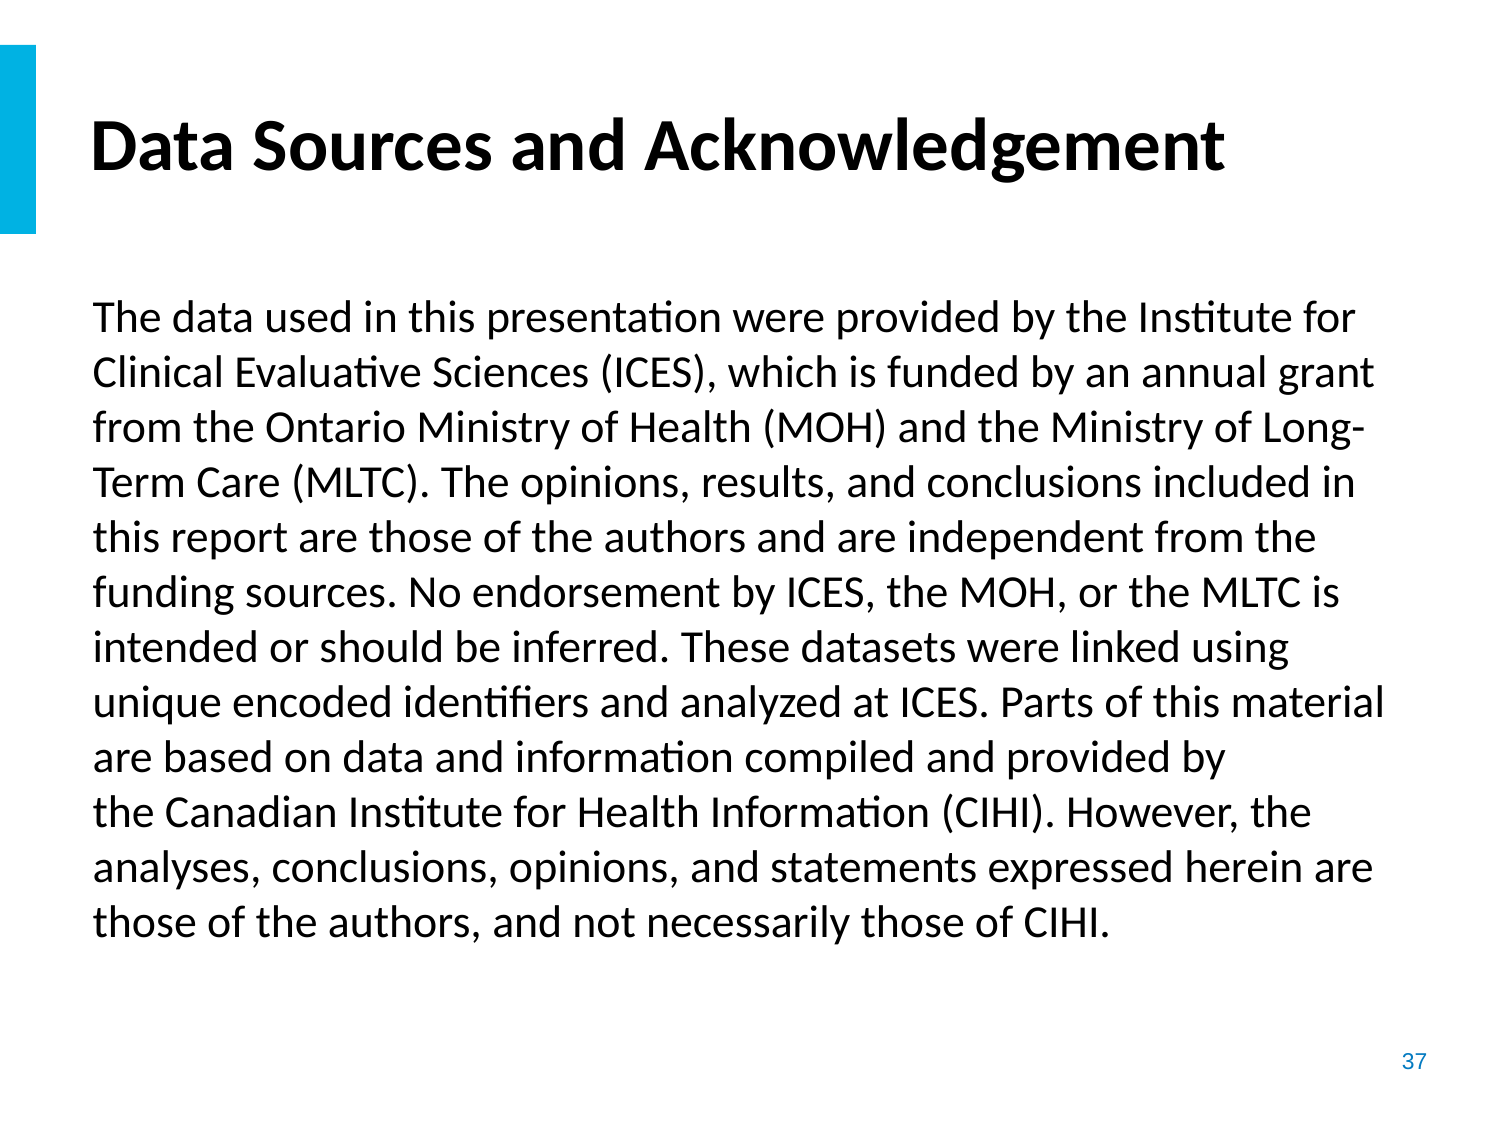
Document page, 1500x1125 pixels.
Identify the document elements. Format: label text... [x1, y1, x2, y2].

list The data used in this presentation were provided by the Institute for Clinical Evaluative Sciences (ICES), which is funded by an annual grant from the Ontario Ministry of Health (MOH) and the Ministry of Long-Term Care (MLTC). The opinions, results, and conclusions included in this report are those of the authors and are independent from the funding sources. No endorsement by ICES, the MOH, or the MLTC is intended or should be inferred. These datasets were linked using unique encoded identifiers and analyzed at ICES. Parts of this material are based on data and information compiled and provided by the Canadian Institute for Health Information (CIHI). However, the analyses, conclusions, opinions, and statements expressed herein are those of the authors, and not necessarily those of CIHI. [75, 278, 1425, 976]
title Data Sources and Acknowledgement [75, 45, 1428, 237]
